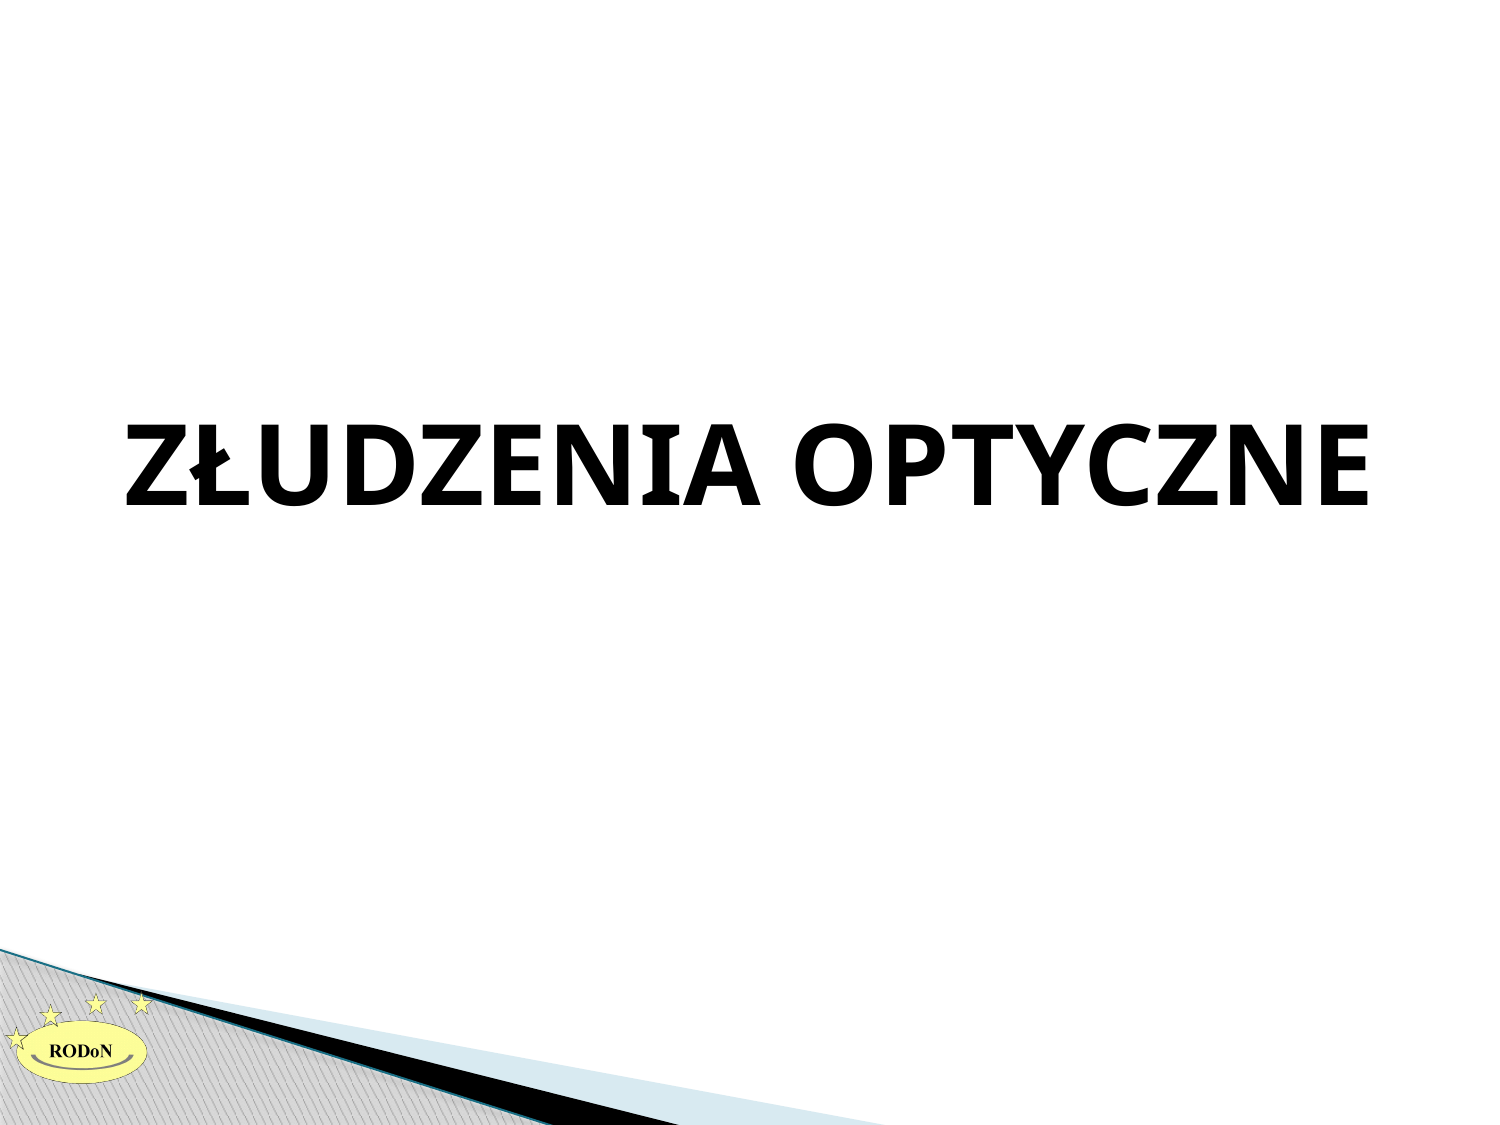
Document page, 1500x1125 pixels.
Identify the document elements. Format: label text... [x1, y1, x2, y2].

text_box ZŁUDZENIA OPTYCZNE [88, 385, 1412, 535]
picture [0, 987, 158, 1088]
